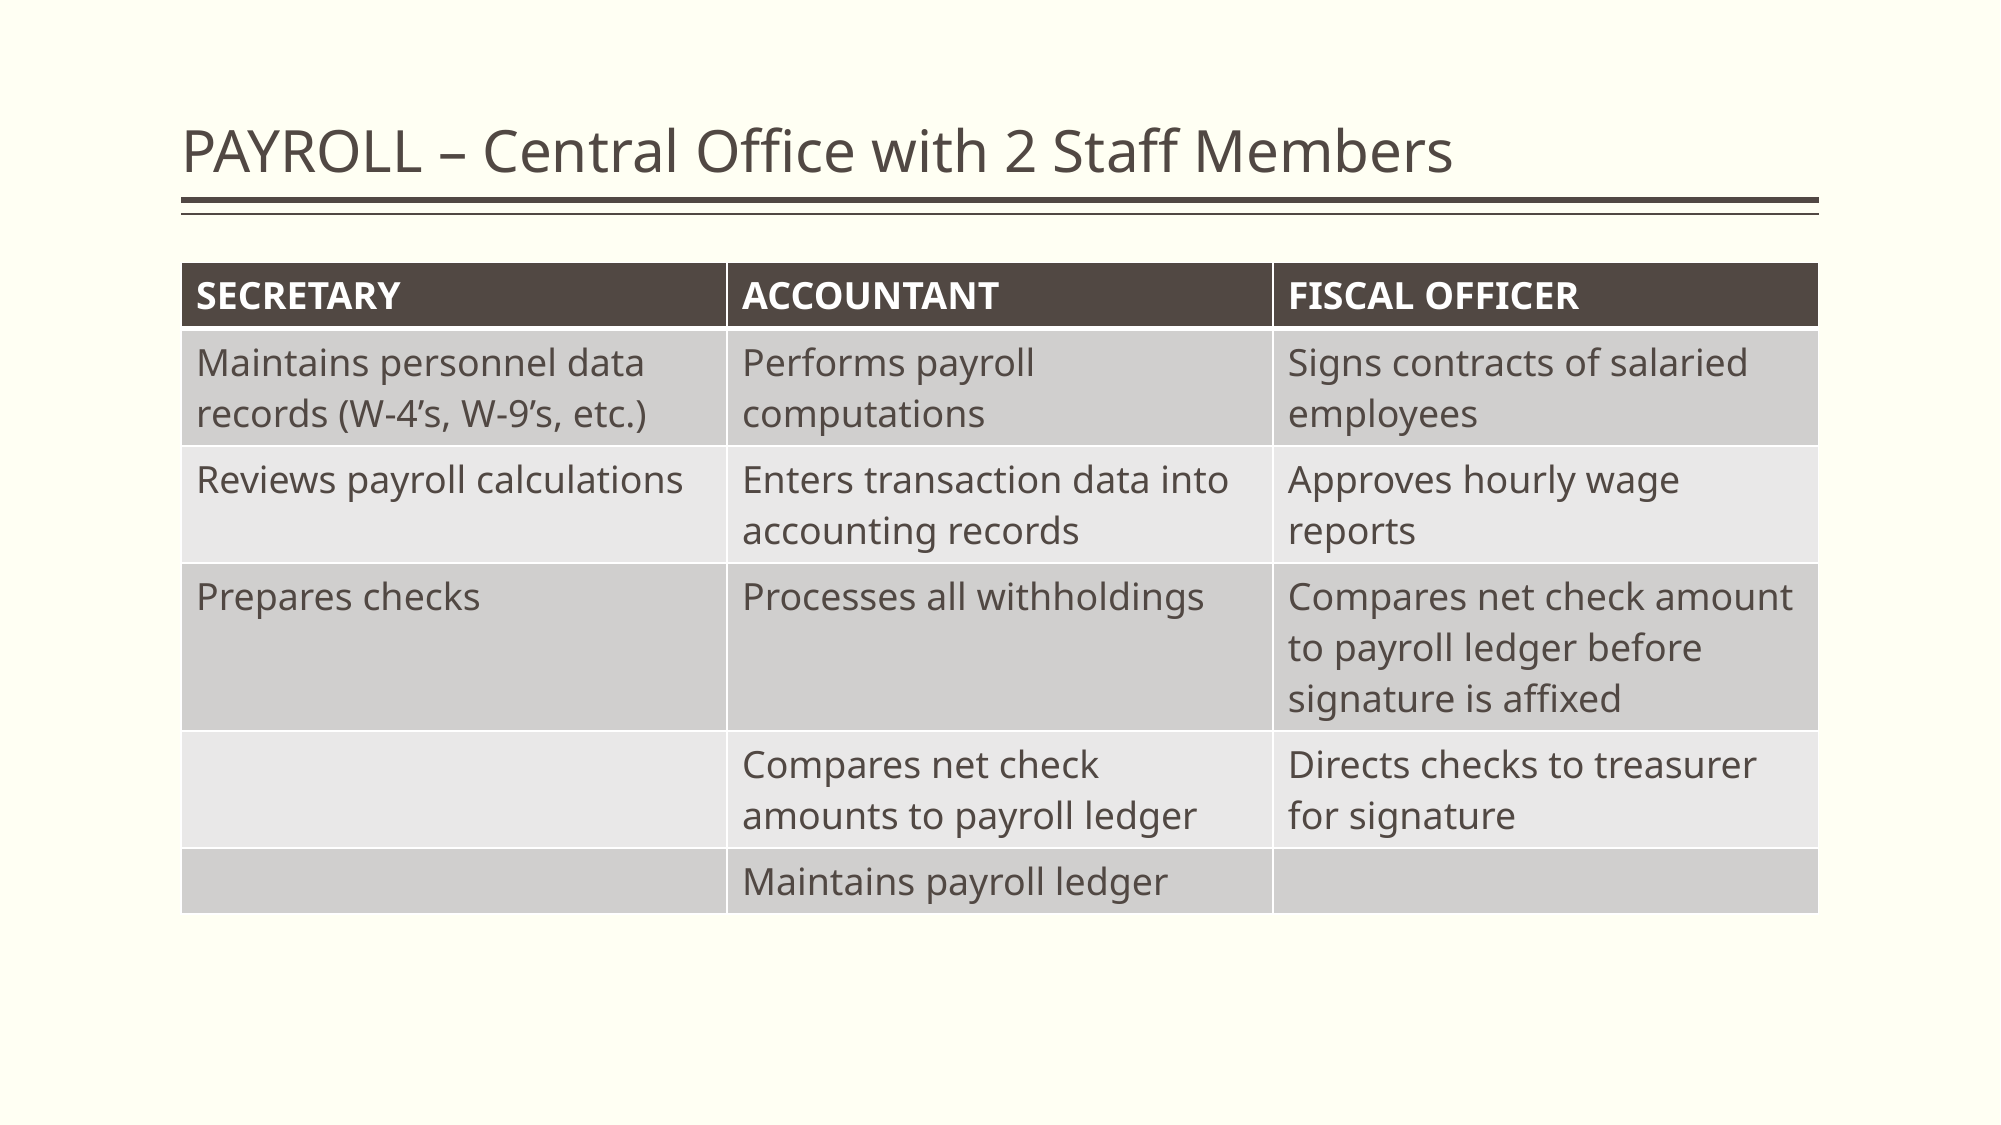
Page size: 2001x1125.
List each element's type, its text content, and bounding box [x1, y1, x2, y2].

table_header SECRETARY [182, 263, 726, 326]
table_cell [182, 849, 726, 913]
table_cell Reviews payroll calculations [182, 447, 726, 562]
table_cell Performs payroll computations [728, 331, 1272, 445]
table_header ACCOUNTANT [728, 263, 1272, 326]
table_header FISCAL OFFICER [1274, 263, 1818, 326]
table_cell Approves hourly wage reports [1274, 447, 1818, 562]
table_cell Enters transaction data into accounting records [728, 447, 1272, 562]
table_cell Processes all withholdings [728, 564, 1272, 730]
table_cell Signs contracts of salaried employees [1274, 331, 1818, 445]
table_cell Maintains personnel data records (W-4’s, W-9’s, etc.) [182, 331, 726, 445]
table_cell Compares net check amounts to payroll ledger [728, 732, 1272, 847]
table_cell [182, 732, 726, 847]
table_cell Maintains payroll ledger [728, 849, 1272, 913]
table_cell Prepares checks [182, 564, 726, 730]
title PAYROLL – Central Office with 2 Staff Members [181, 12, 1819, 193]
table_cell [1274, 849, 1818, 913]
table_cell Compares net check amount to payroll ledger before signature is affixed [1274, 564, 1818, 730]
table_cell Directs checks to treasurer for signature [1274, 732, 1818, 847]
